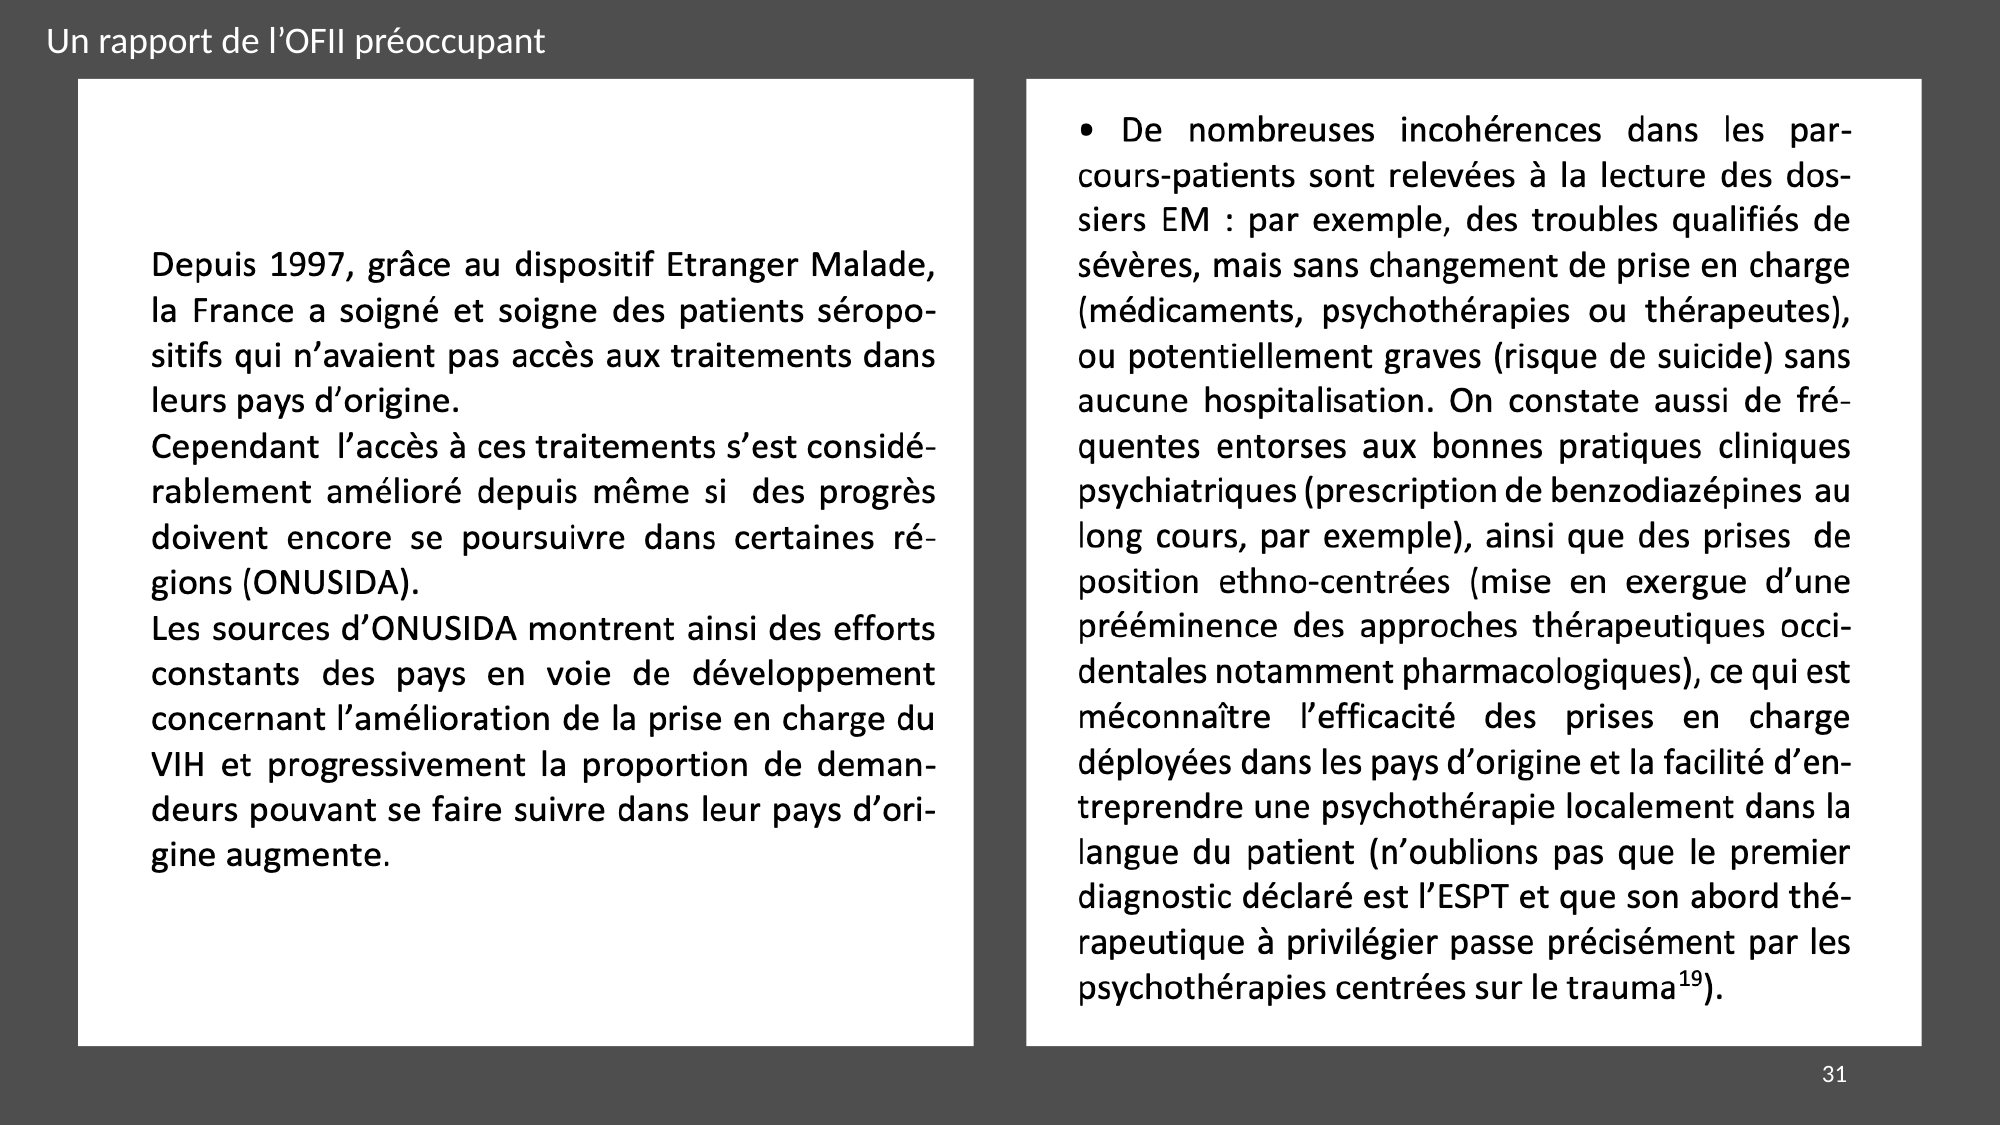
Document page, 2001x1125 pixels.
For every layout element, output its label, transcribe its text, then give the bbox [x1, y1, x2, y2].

text_box [0, 0, 2000, 1125]
text_box [1025, 78, 1923, 1047]
picture [1053, 112, 1895, 1013]
picture [105, 217, 947, 908]
text_box [77, 78, 975, 1047]
text_box Un rapport de l’OFII préoccupant [31, 9, 562, 69]
slide_number 31 [1412, 1042, 1863, 1103]
